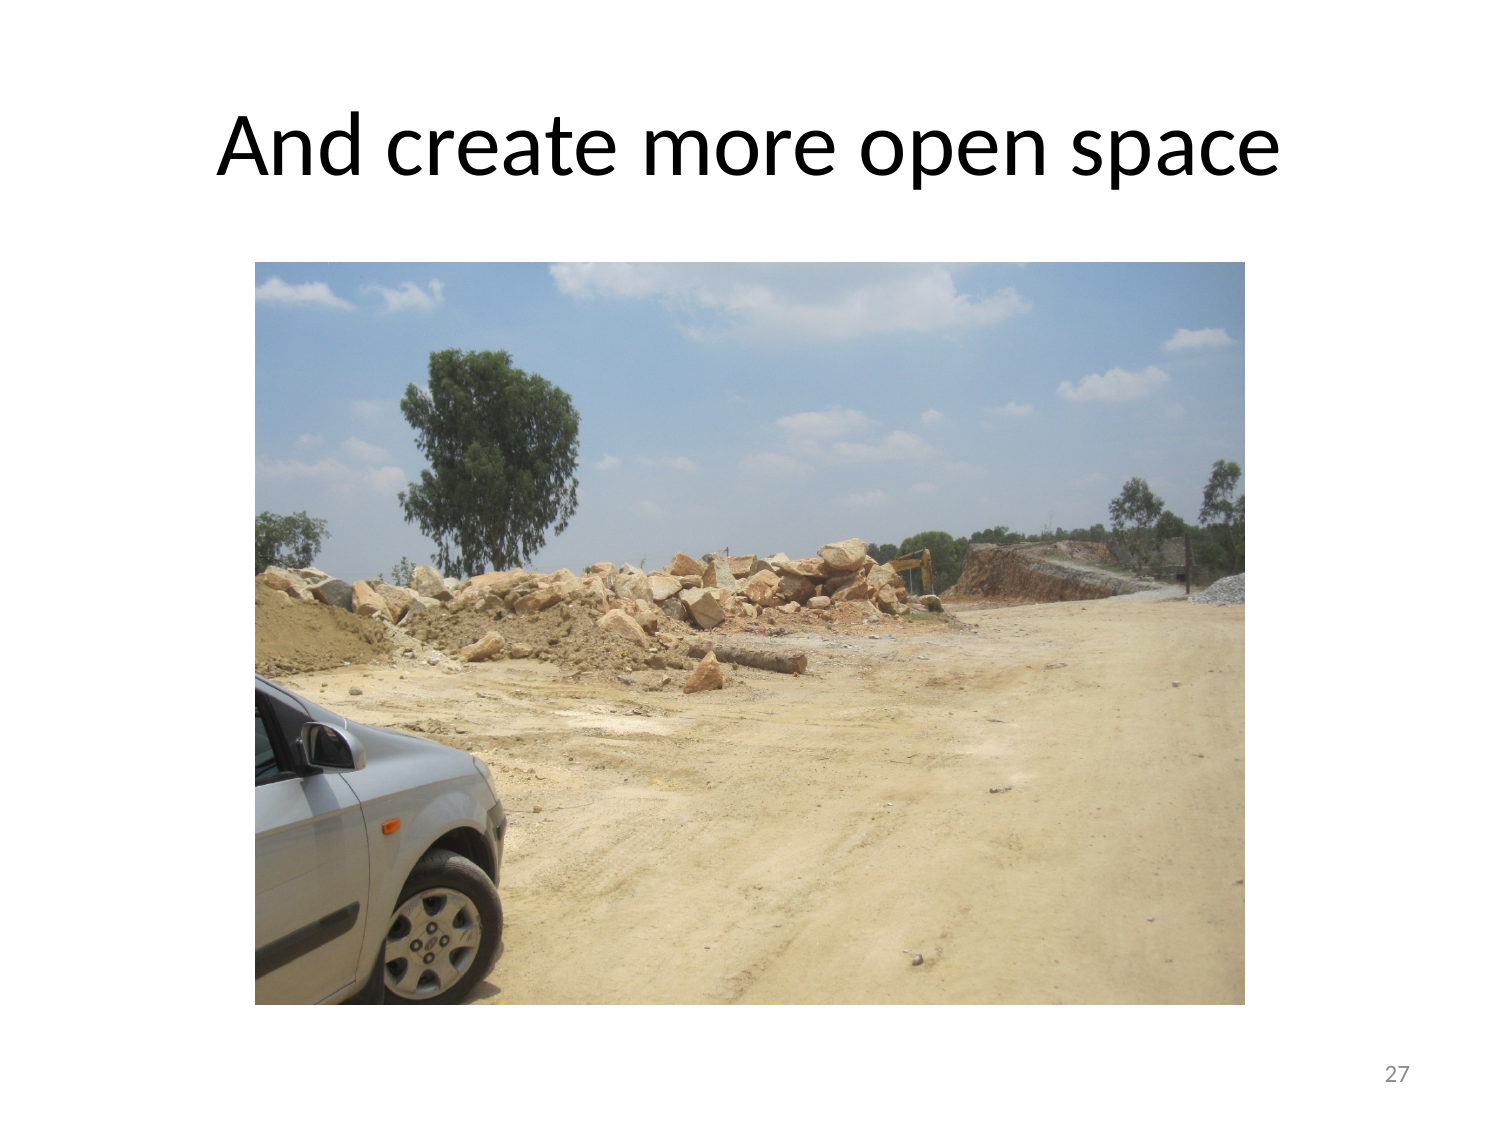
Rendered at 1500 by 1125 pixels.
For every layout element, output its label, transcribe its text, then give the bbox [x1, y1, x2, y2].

slide_number 27 [1074, 1042, 1425, 1103]
title And create more open space [75, 45, 1425, 233]
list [254, 262, 1246, 1006]
